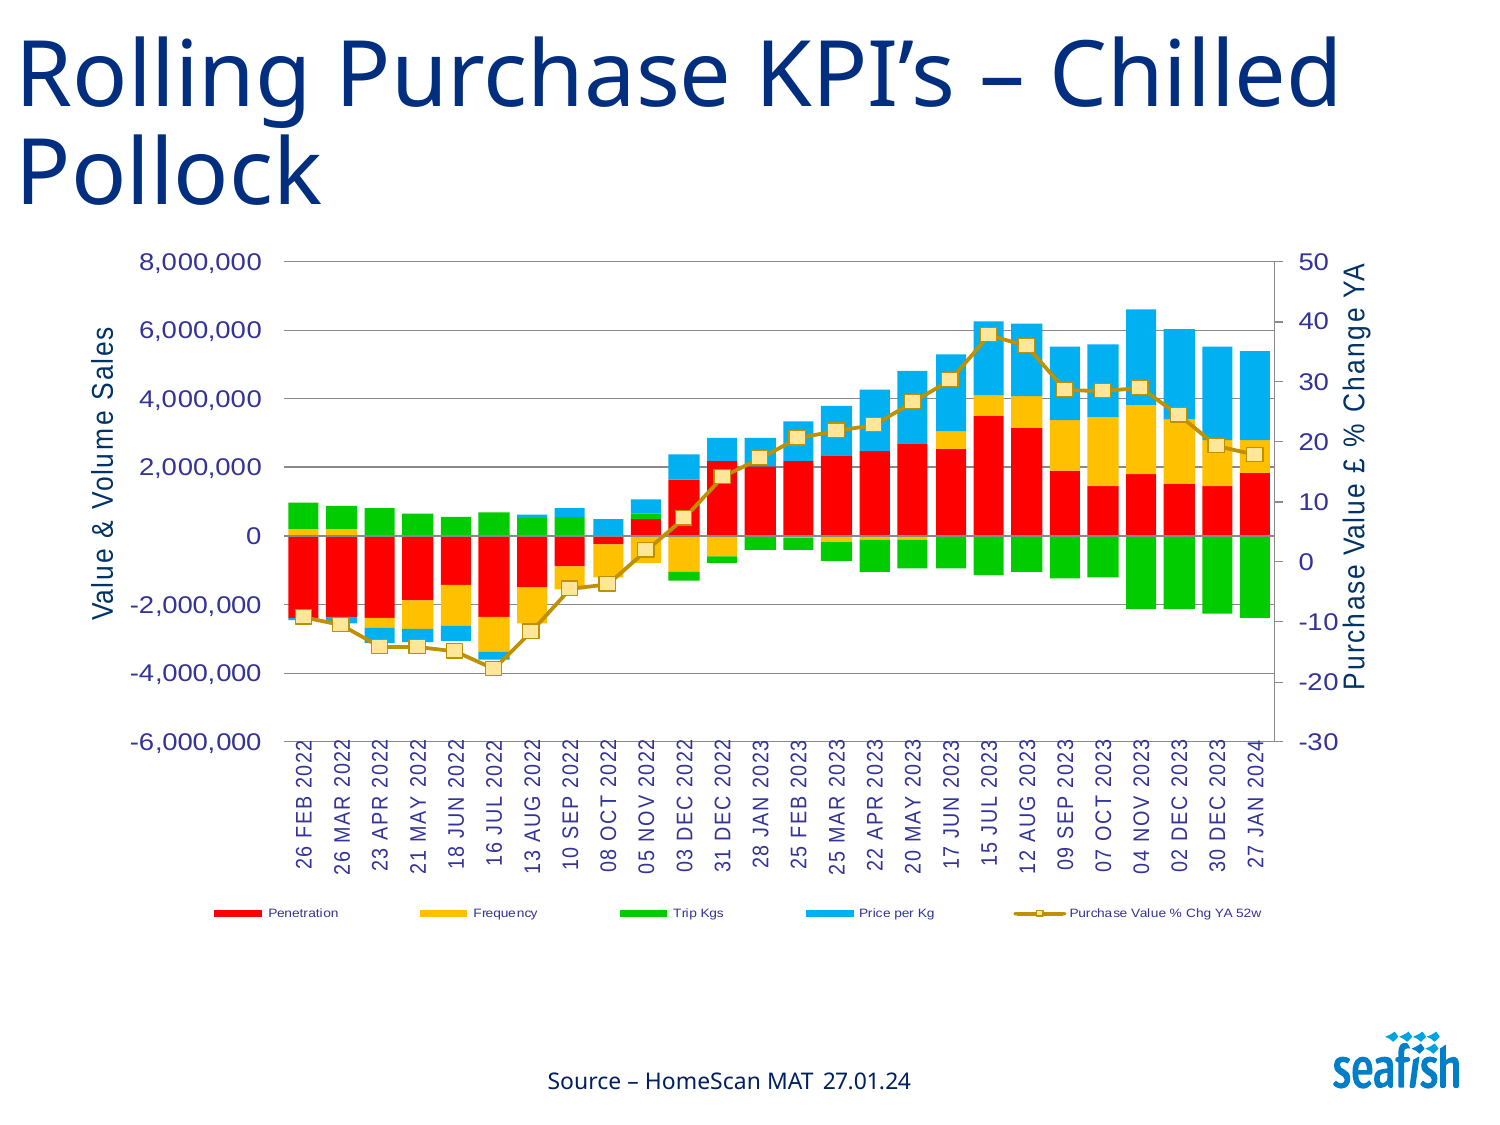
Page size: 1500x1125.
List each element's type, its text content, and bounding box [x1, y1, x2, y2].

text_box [68, 218, 1383, 968]
text_box Source – HomeScan MAT [0, 1059, 835, 1102]
picture [818, 1061, 1046, 1102]
title Rolling Purchase KPI’s – Chilled Pollock [0, 91, 1500, 161]
